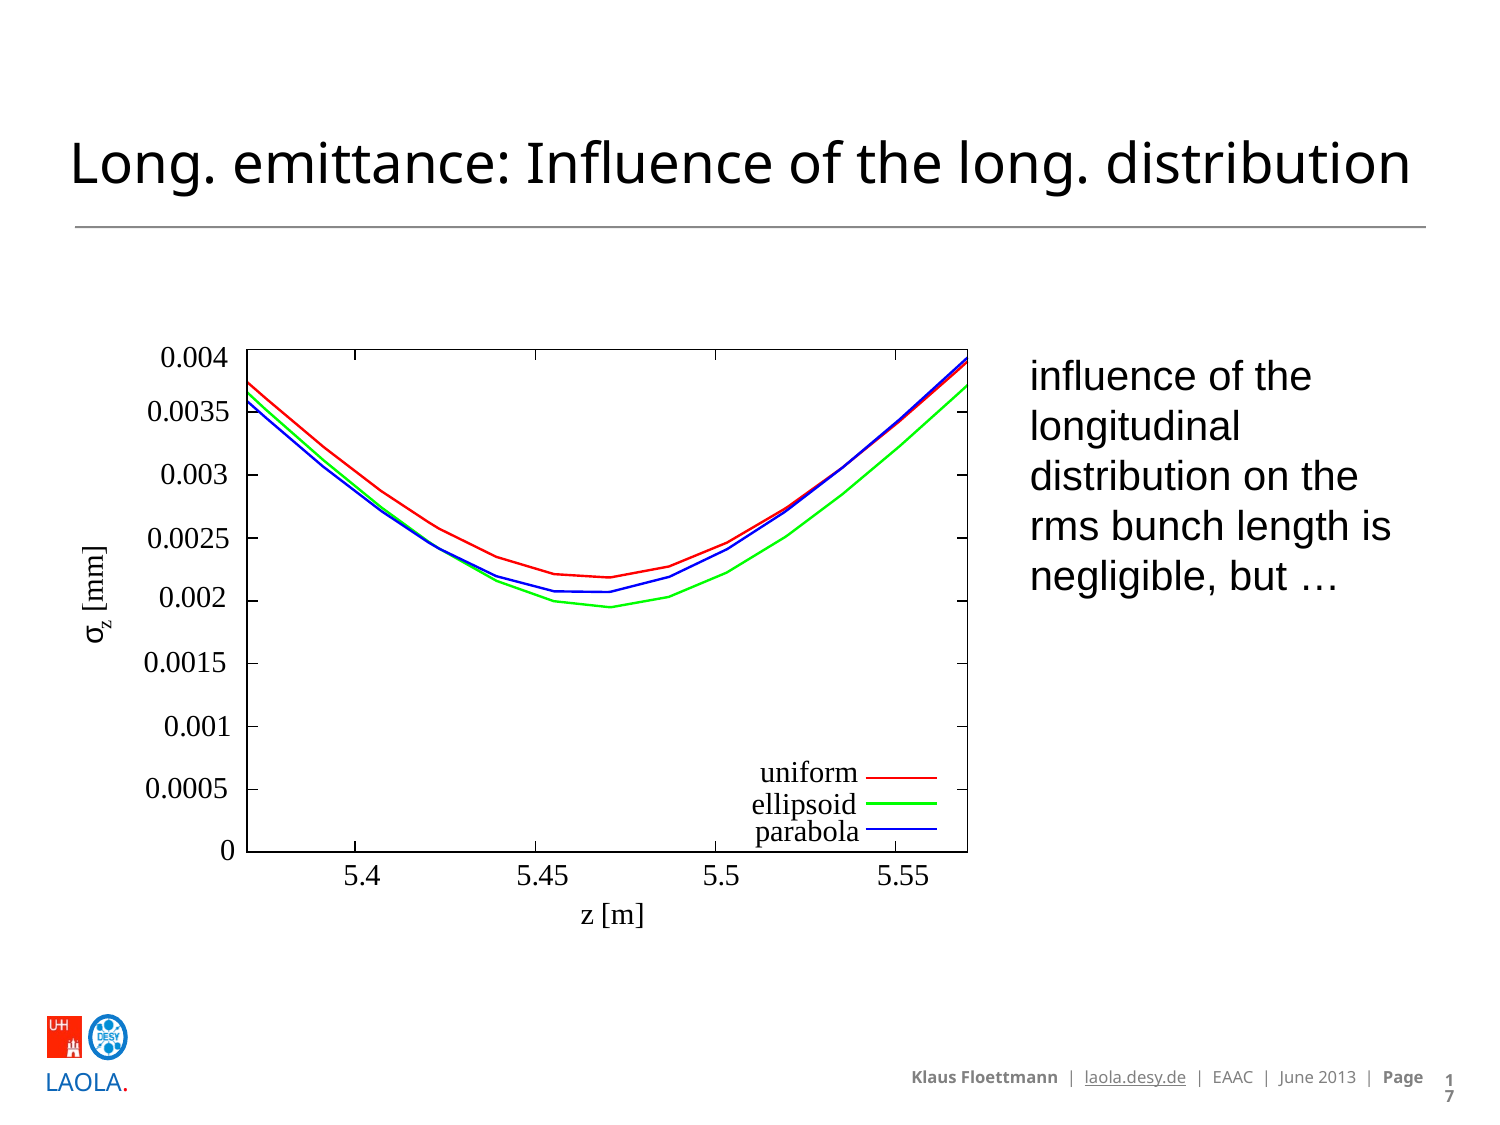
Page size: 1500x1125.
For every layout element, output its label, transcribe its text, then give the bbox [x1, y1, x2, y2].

picture [82, 346, 969, 931]
picture [93, 1019, 123, 1055]
picture [90, 1015, 100, 1025]
picture [47, 1016, 82, 1058]
picture [90, 1050, 99, 1059]
picture [116, 1015, 127, 1028]
picture [117, 1047, 127, 1059]
title Long. emittance: Influence of the long. distribution [66, 38, 1434, 200]
text_box influence of the longitudinal distribution on the rms bunch length is negligible, but … [1022, 344, 1434, 603]
slide_number 17 [1437, 1066, 1462, 1095]
